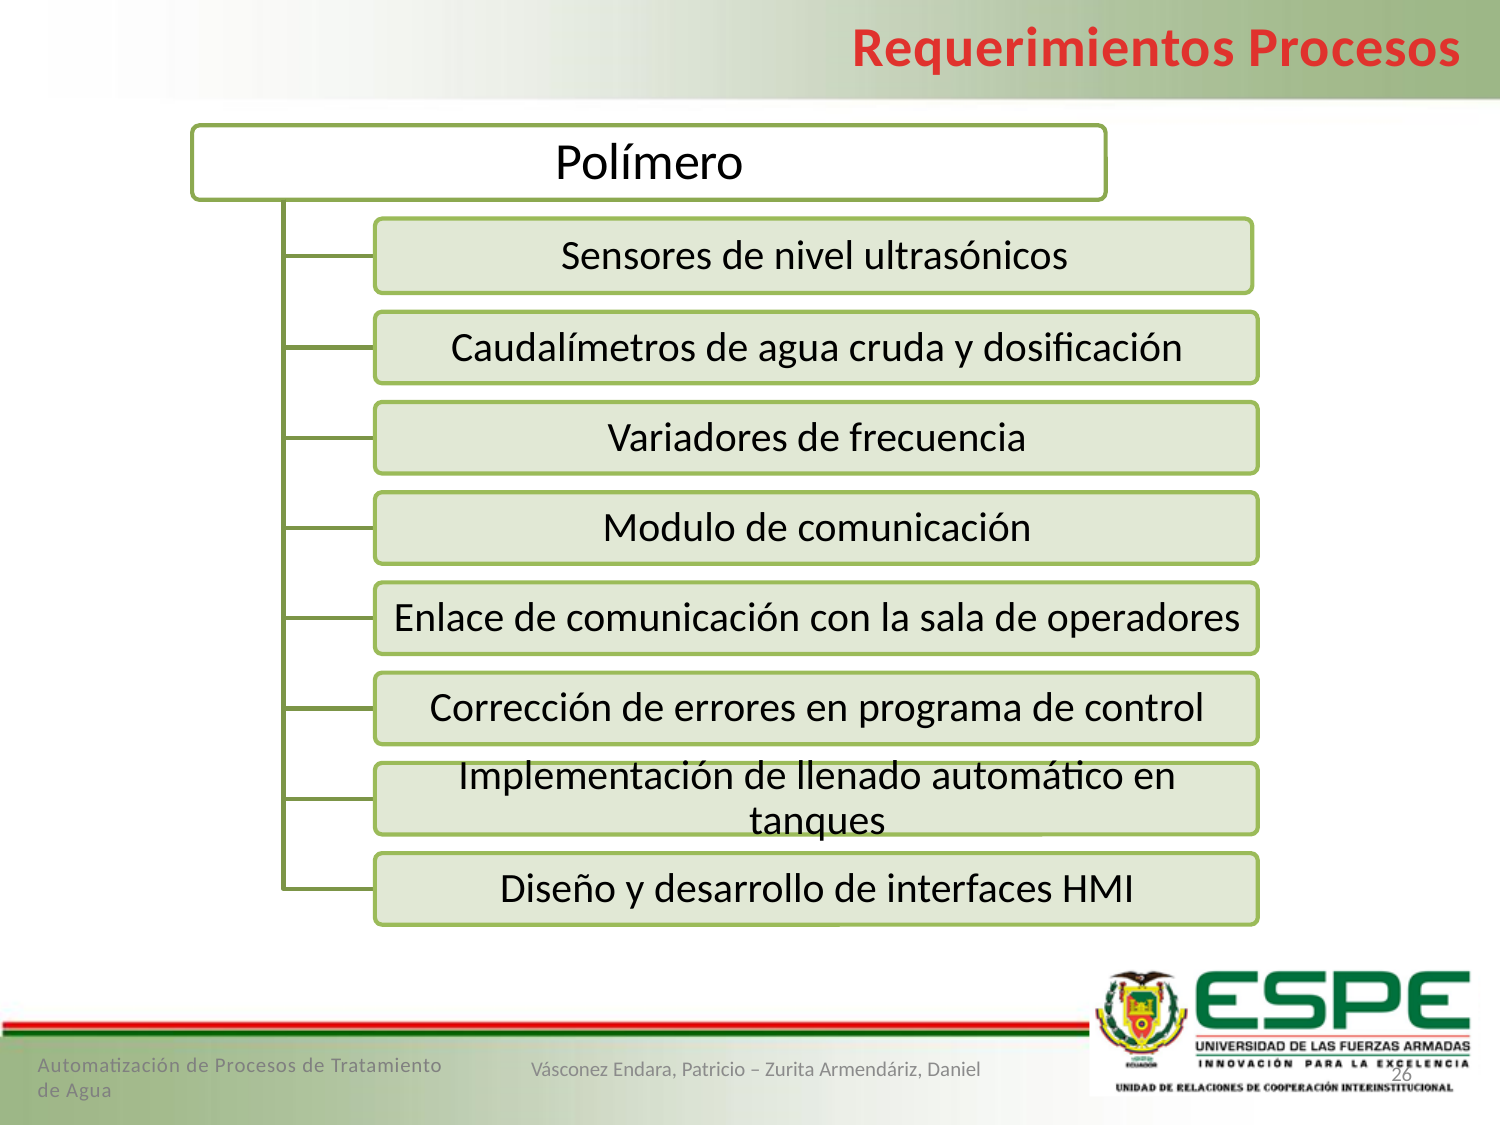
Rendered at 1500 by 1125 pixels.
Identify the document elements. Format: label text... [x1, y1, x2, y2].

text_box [37, 124, 1413, 926]
text_box Requerimientos Procesos [137, 3, 1475, 84]
slide_number Automatización de Procesos de Tratamiento de Agua [24, 1042, 475, 1110]
picture [0, 0, 1500, 1125]
slide_number 26 [1074, 1042, 1425, 1103]
footer Vásconez Endara, Patricio – Zurita Armendáriz, Daniel [512, 1042, 1000, 1095]
